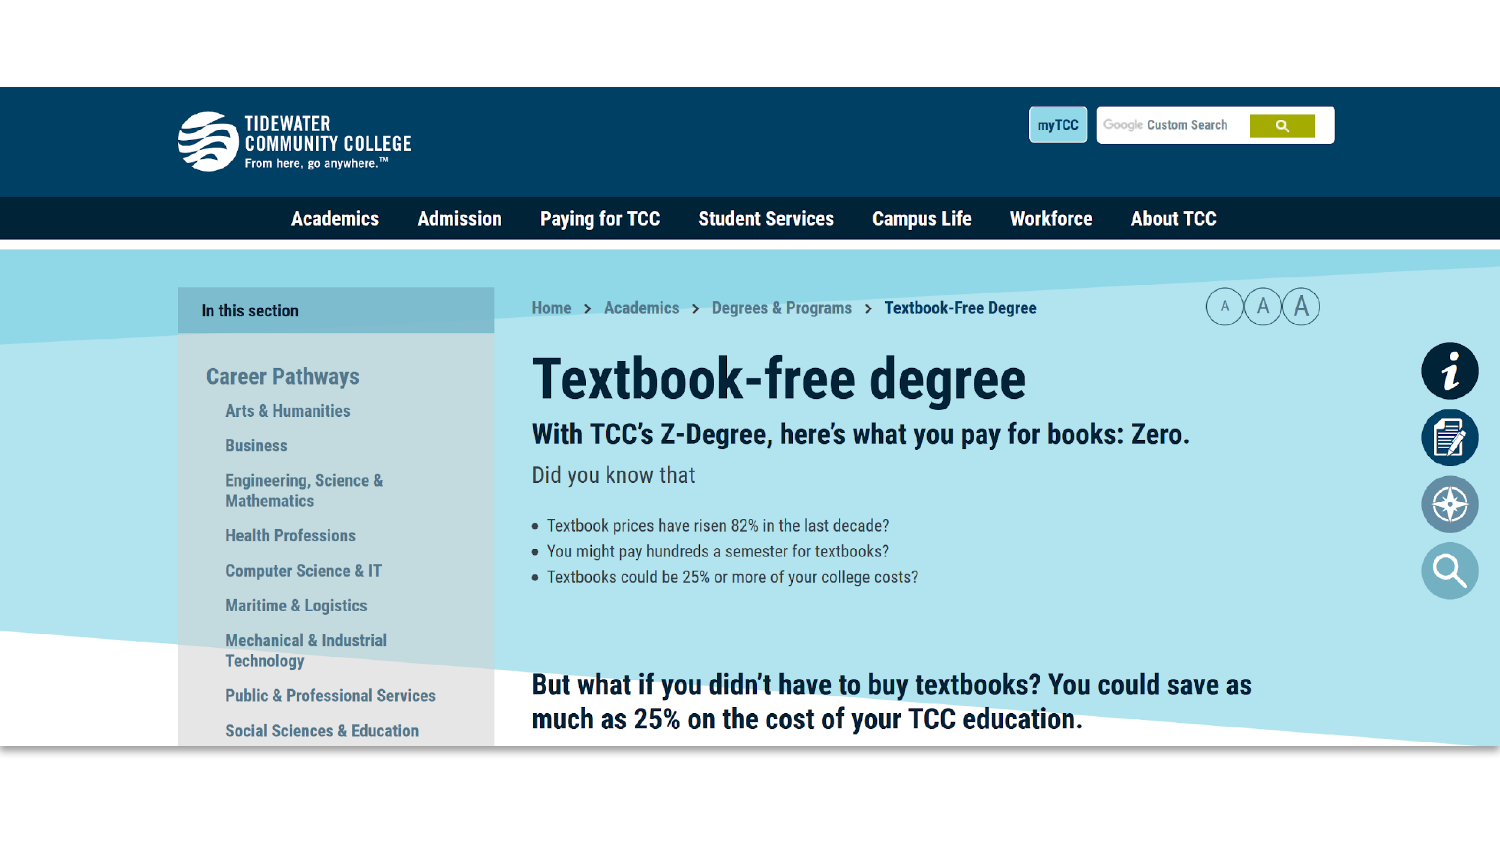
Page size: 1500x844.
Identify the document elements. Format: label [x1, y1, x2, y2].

picture [0, 86, 1500, 747]
